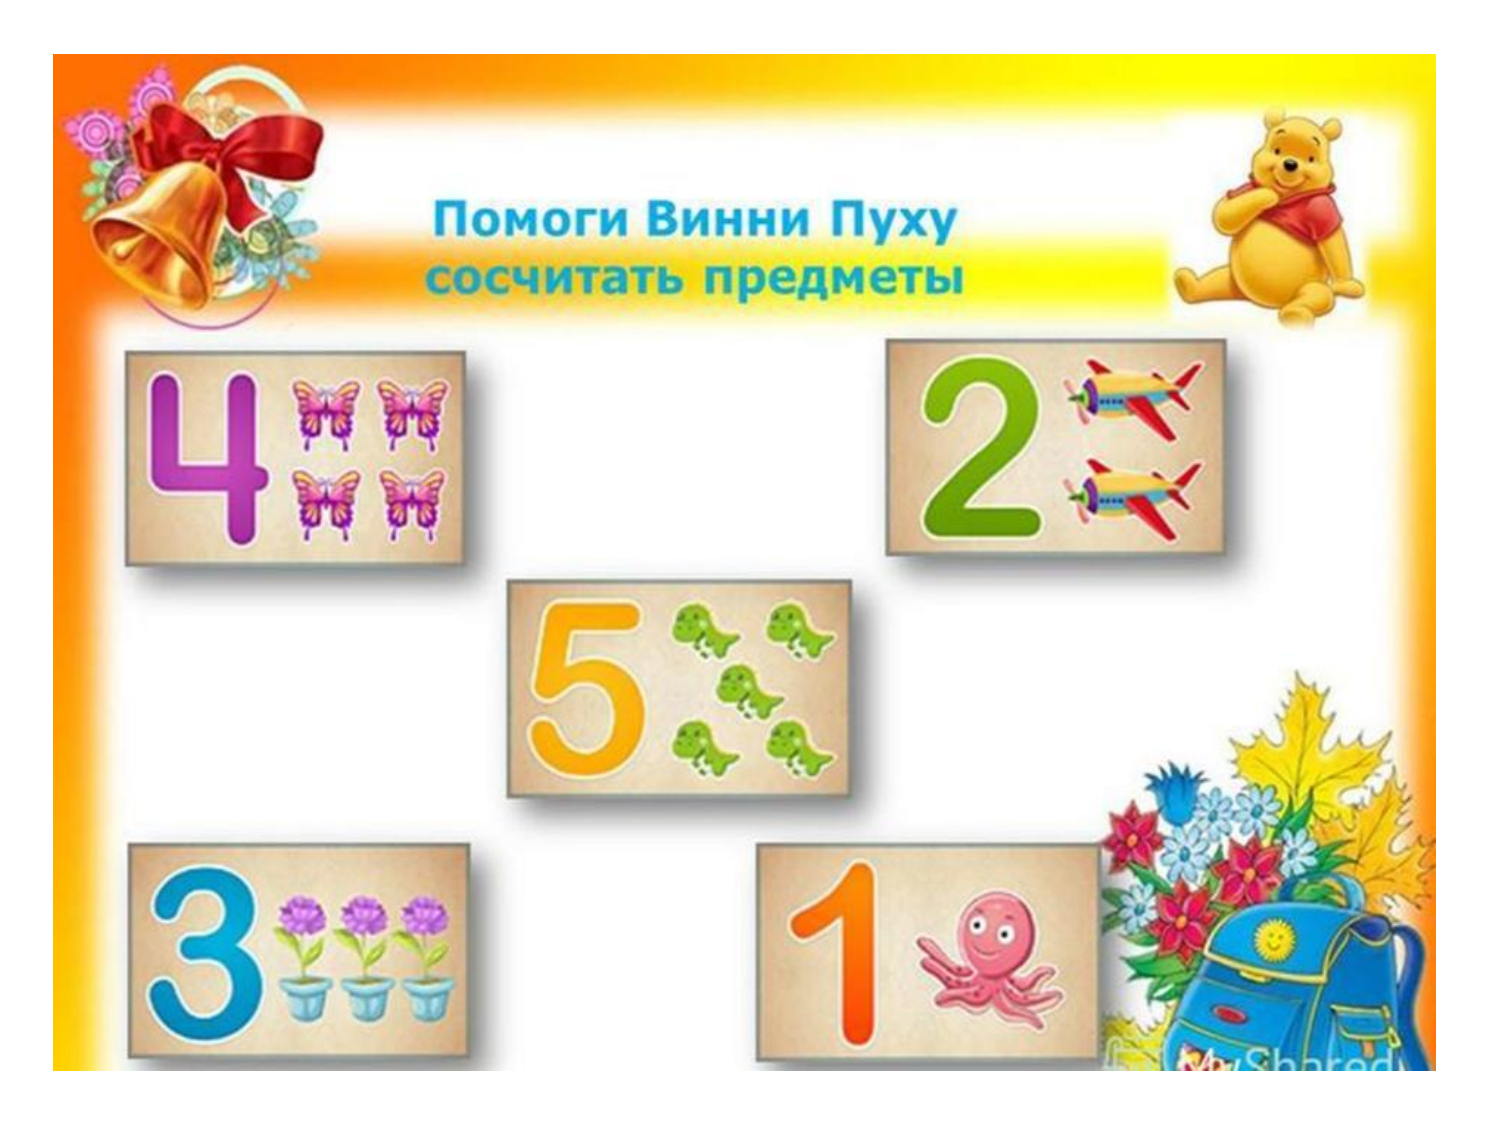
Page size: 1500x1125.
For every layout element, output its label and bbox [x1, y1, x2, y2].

picture [52, 54, 1436, 1071]
